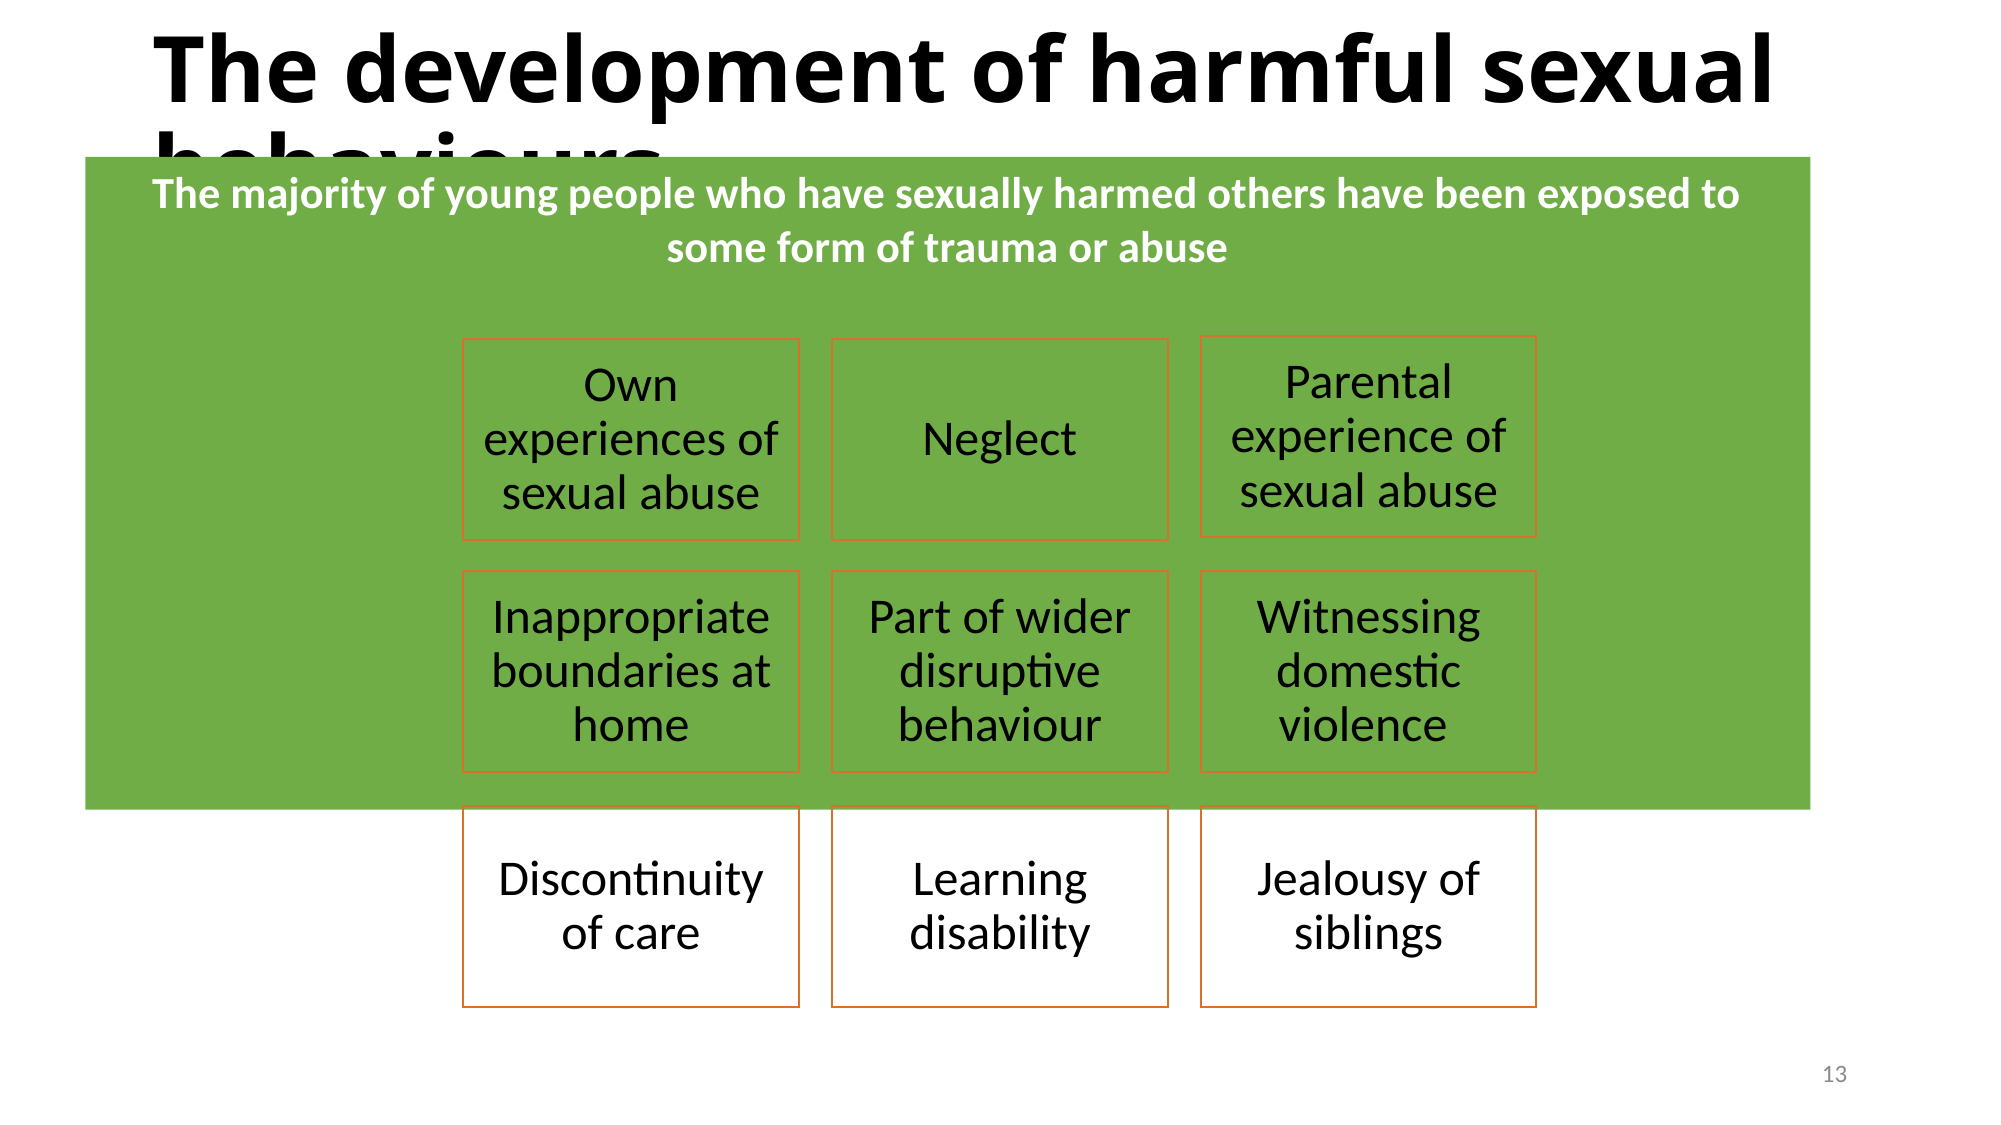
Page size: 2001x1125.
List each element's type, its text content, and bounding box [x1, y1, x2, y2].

title The development of harmful sexual behaviours [137, 52, 1811, 156]
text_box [333, 335, 1667, 1007]
list The majority of young people who have sexually harmed others have been exposed to some form of trauma or abuse [85, 156, 1811, 810]
slide_number 13 [1412, 1042, 1863, 1103]
